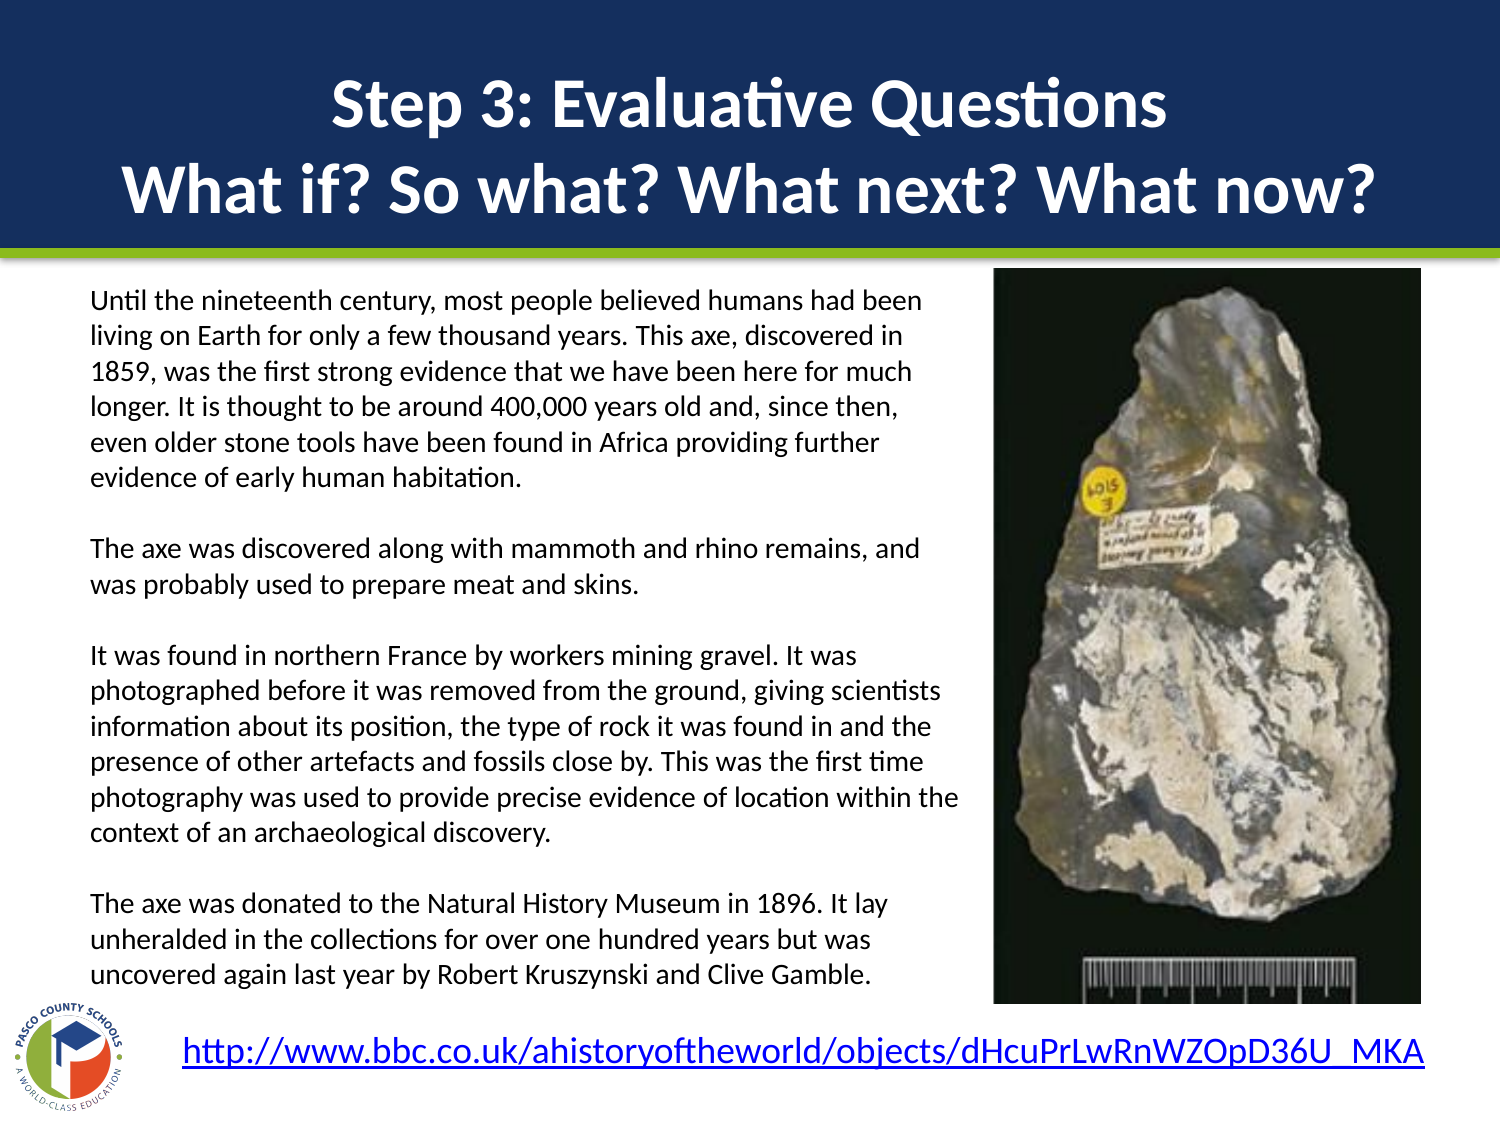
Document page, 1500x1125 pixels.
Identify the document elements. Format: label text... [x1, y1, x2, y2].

picture [15, 1003, 122, 1111]
list Until the nineteenth century, most people believed humans had been living on Earth for only a few thousand years. This axe, discovered in 1859, was the first strong evidence that we have been here for much longer. It is thought to be around 400,000 years old and, since then, even older stone tools have been found in Africa providing further evidence of early human habitation. The axe was discovered along with mammoth and rhino remains, and was probably used to prepare meat and skins. It was found in northern France by workers mining gravel. It was photographed before it was removed from the ground, giving scientists information about its position, the type of rock it was found in and the presence of other artefacts and fossils close by. This was the first time photography was used to provide precise evidence of location within the context of an archaeological discovery. The axe was donated to the Natural History Museum in 1896. It lay unheralded in the collections for over one hundred years but was uncovered again last year by Robert Kruszynski and Clive Gamble. [75, 273, 979, 1005]
text_box http://www.bbc.co.uk/ahistoryoftheworld/objects/dHcuPrLwRnWZOpD36U_MKA [167, 1018, 1441, 1124]
title Step 3: Evaluative Questions What if? So what? What next? What now? [0, 44, 1500, 236]
picture [989, 268, 1422, 1005]
